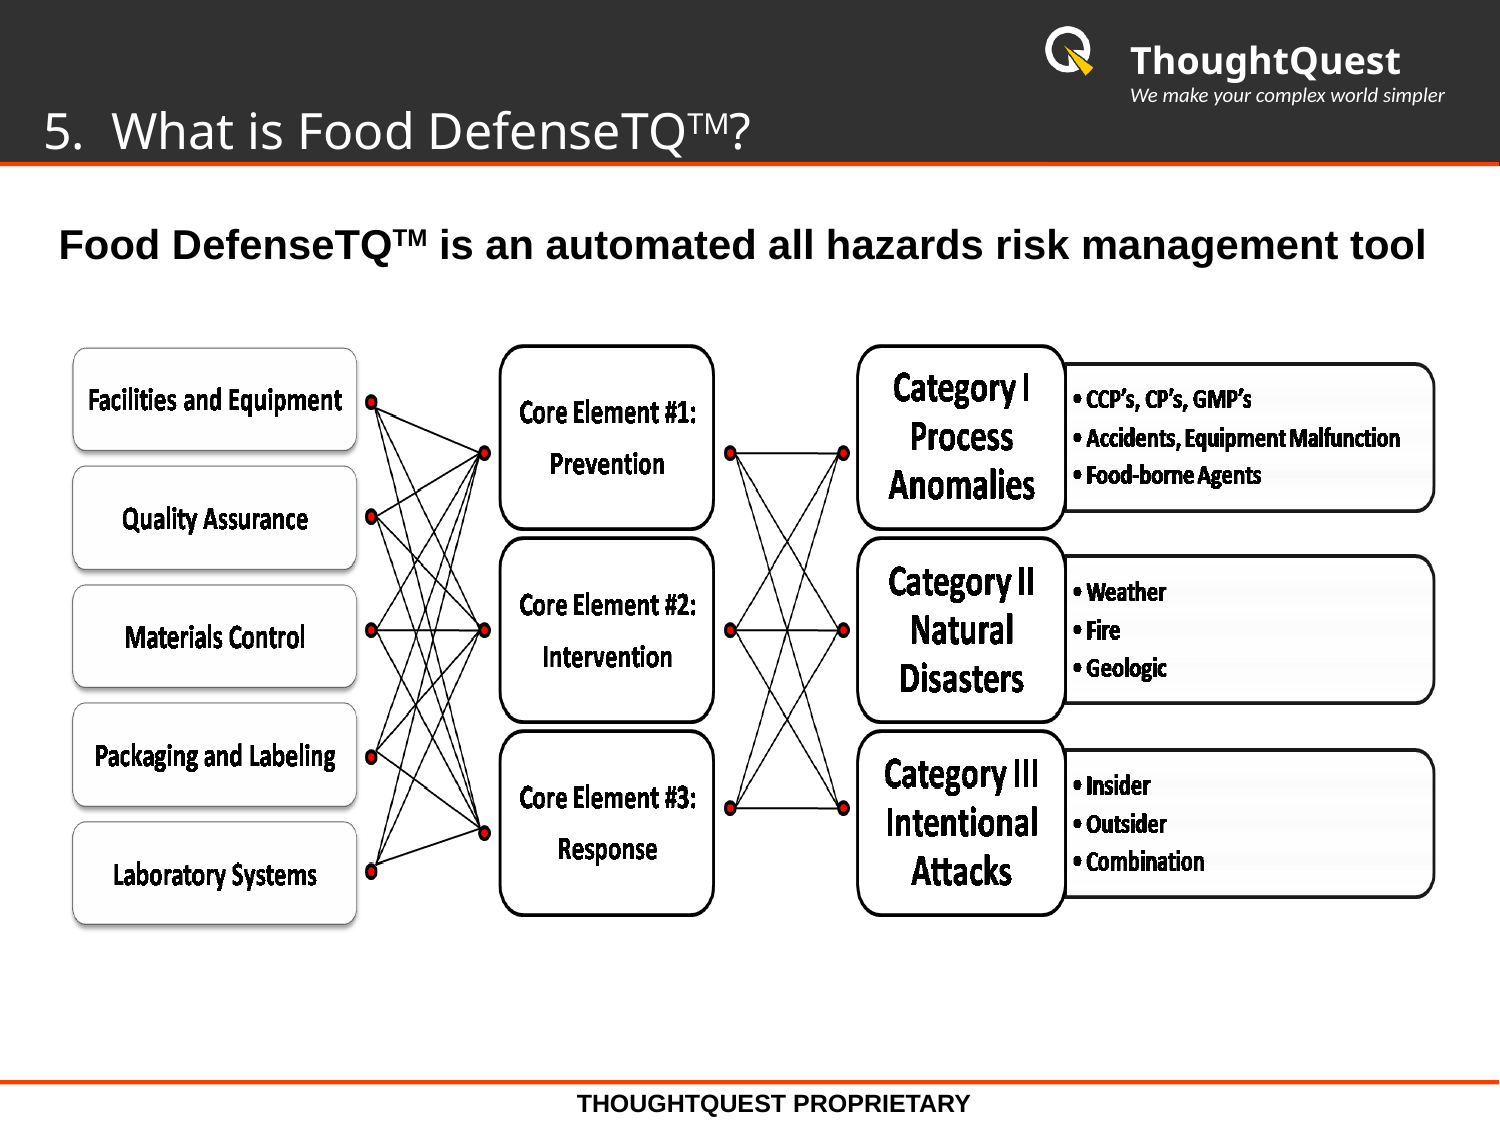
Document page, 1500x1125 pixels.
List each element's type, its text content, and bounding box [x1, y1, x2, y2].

text_box 5. What is Food DefenseTQTM? [43, 30, 1500, 168]
text_box Food DefenseTQTM is an automated all hazards risk management tool [43, 210, 1460, 275]
picture [65, 341, 1437, 938]
picture [1043, 24, 1095, 30]
footer THOUGHTQUEST PROPRIETARY [486, 1046, 1062, 1125]
